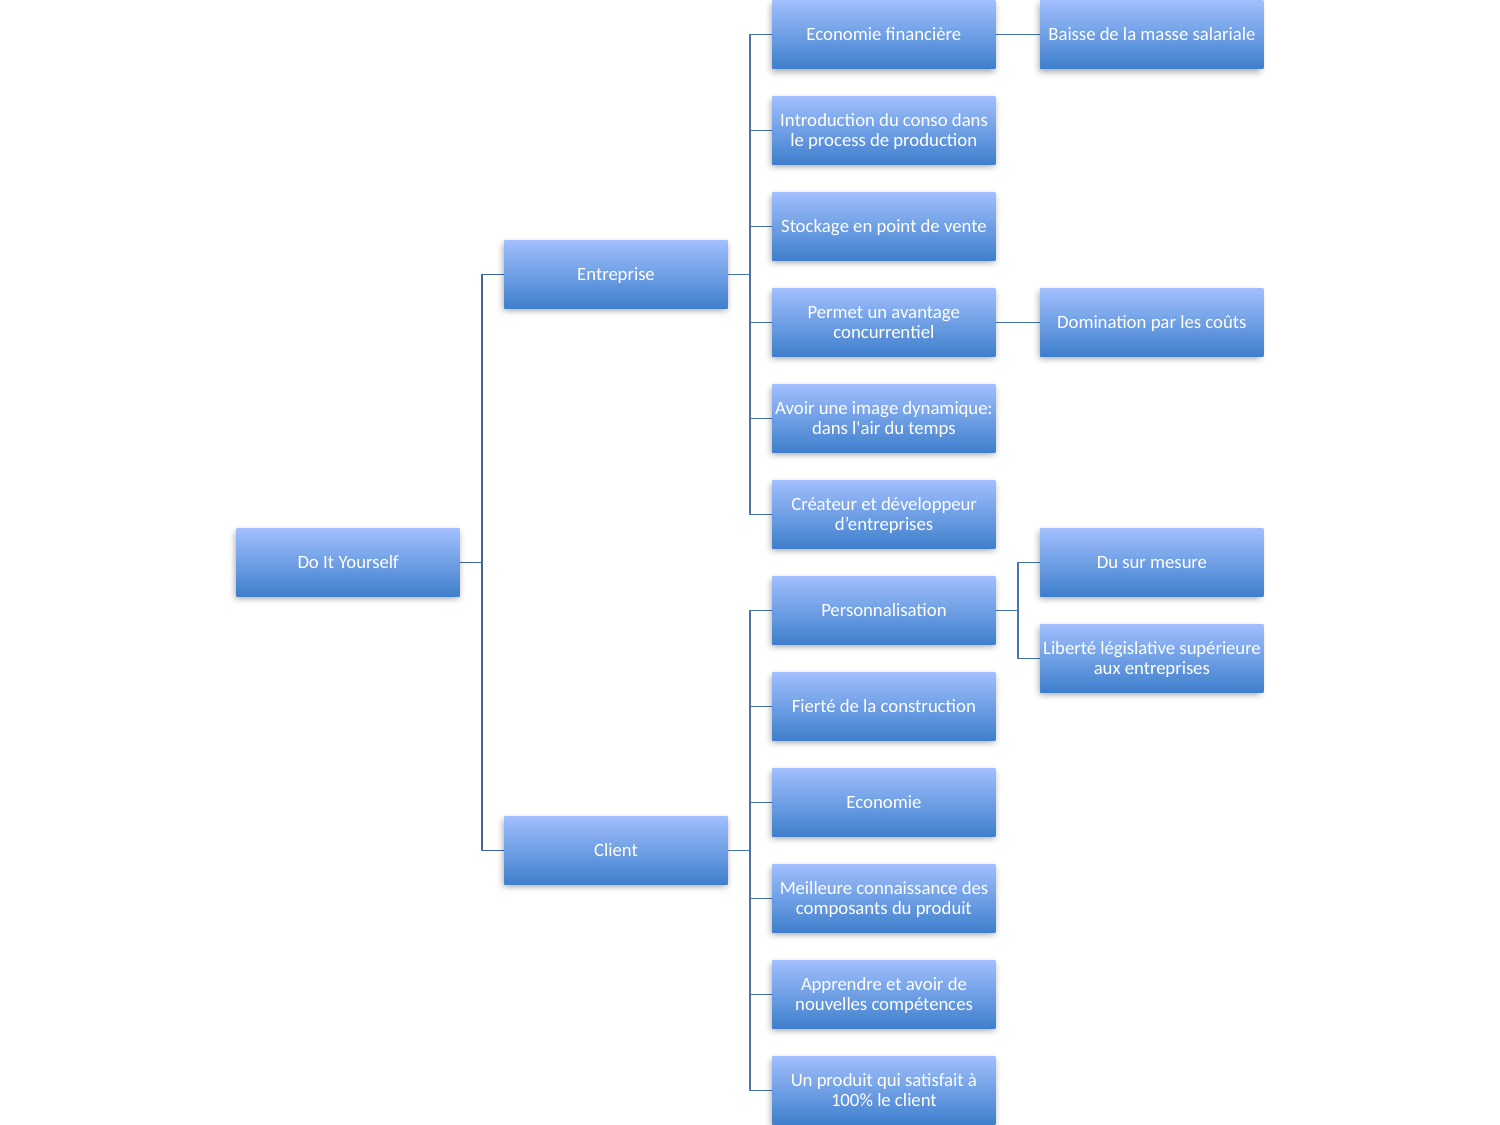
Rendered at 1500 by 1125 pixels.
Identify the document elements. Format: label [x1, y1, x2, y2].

text_box [0, 0, 1500, 1125]
